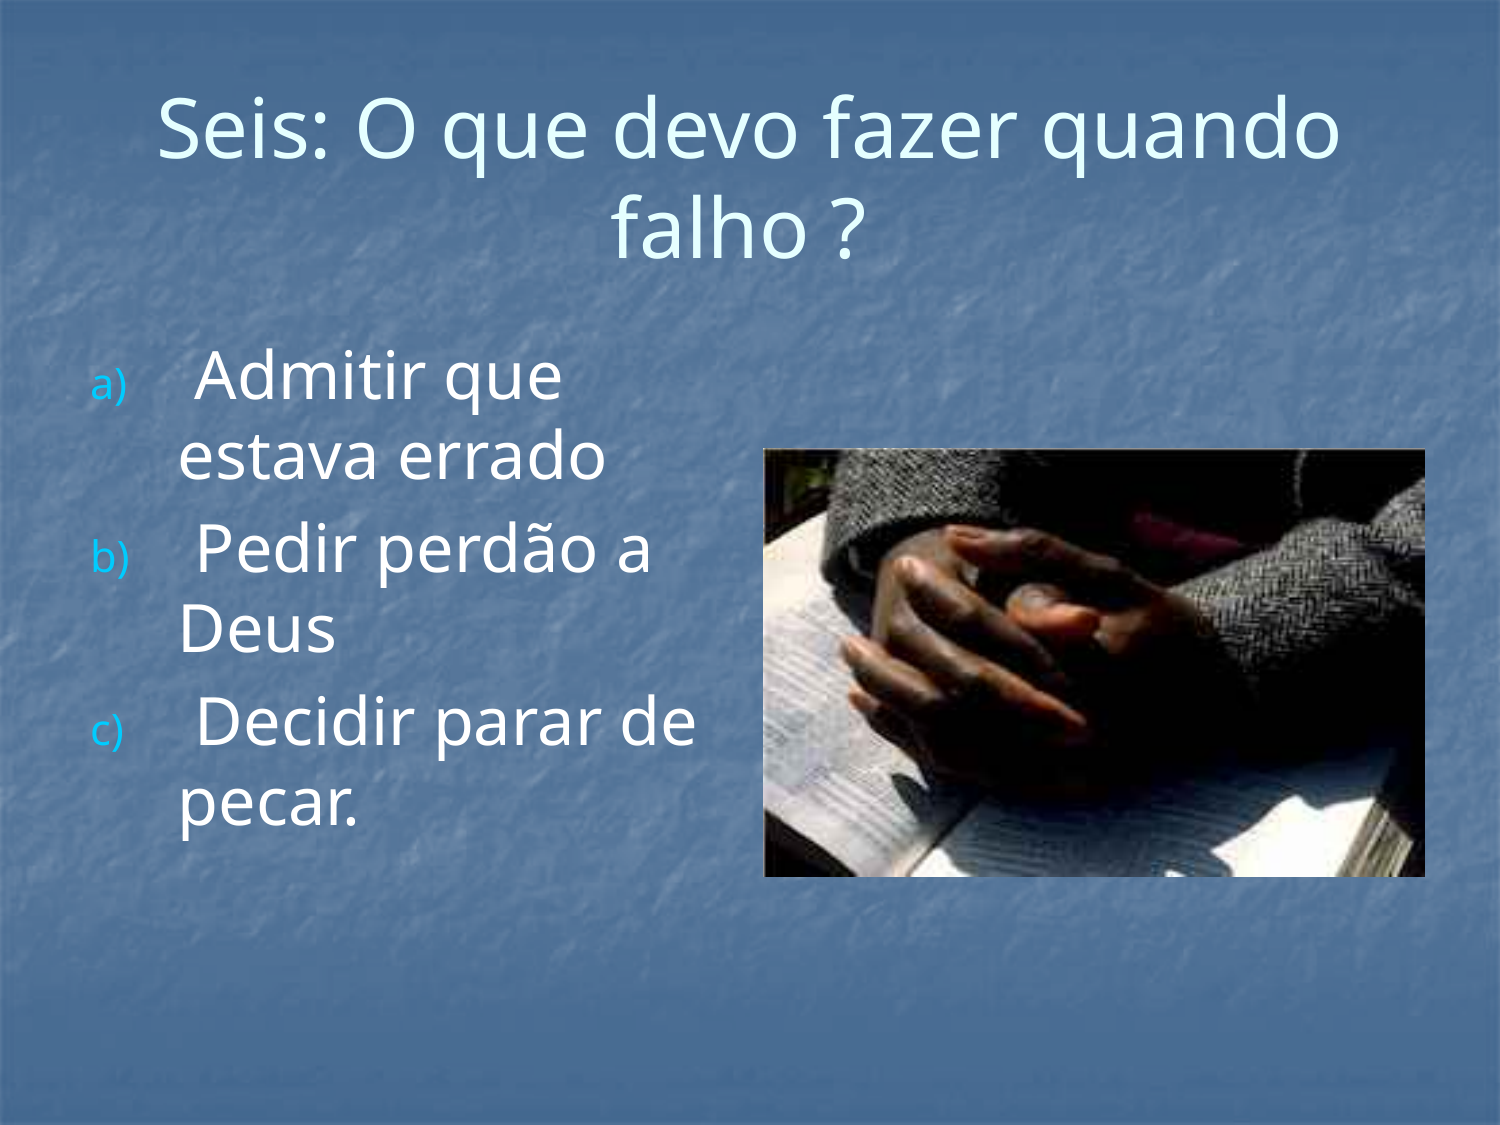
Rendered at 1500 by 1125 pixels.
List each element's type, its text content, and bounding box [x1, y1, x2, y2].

list Admitir que estava errado Pedir perdão a Deus Decidir parar de pecar. [75, 324, 737, 1000]
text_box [763, 448, 1425, 877]
title Seis: O que devo fazer quando falho ? [75, 62, 1425, 288]
